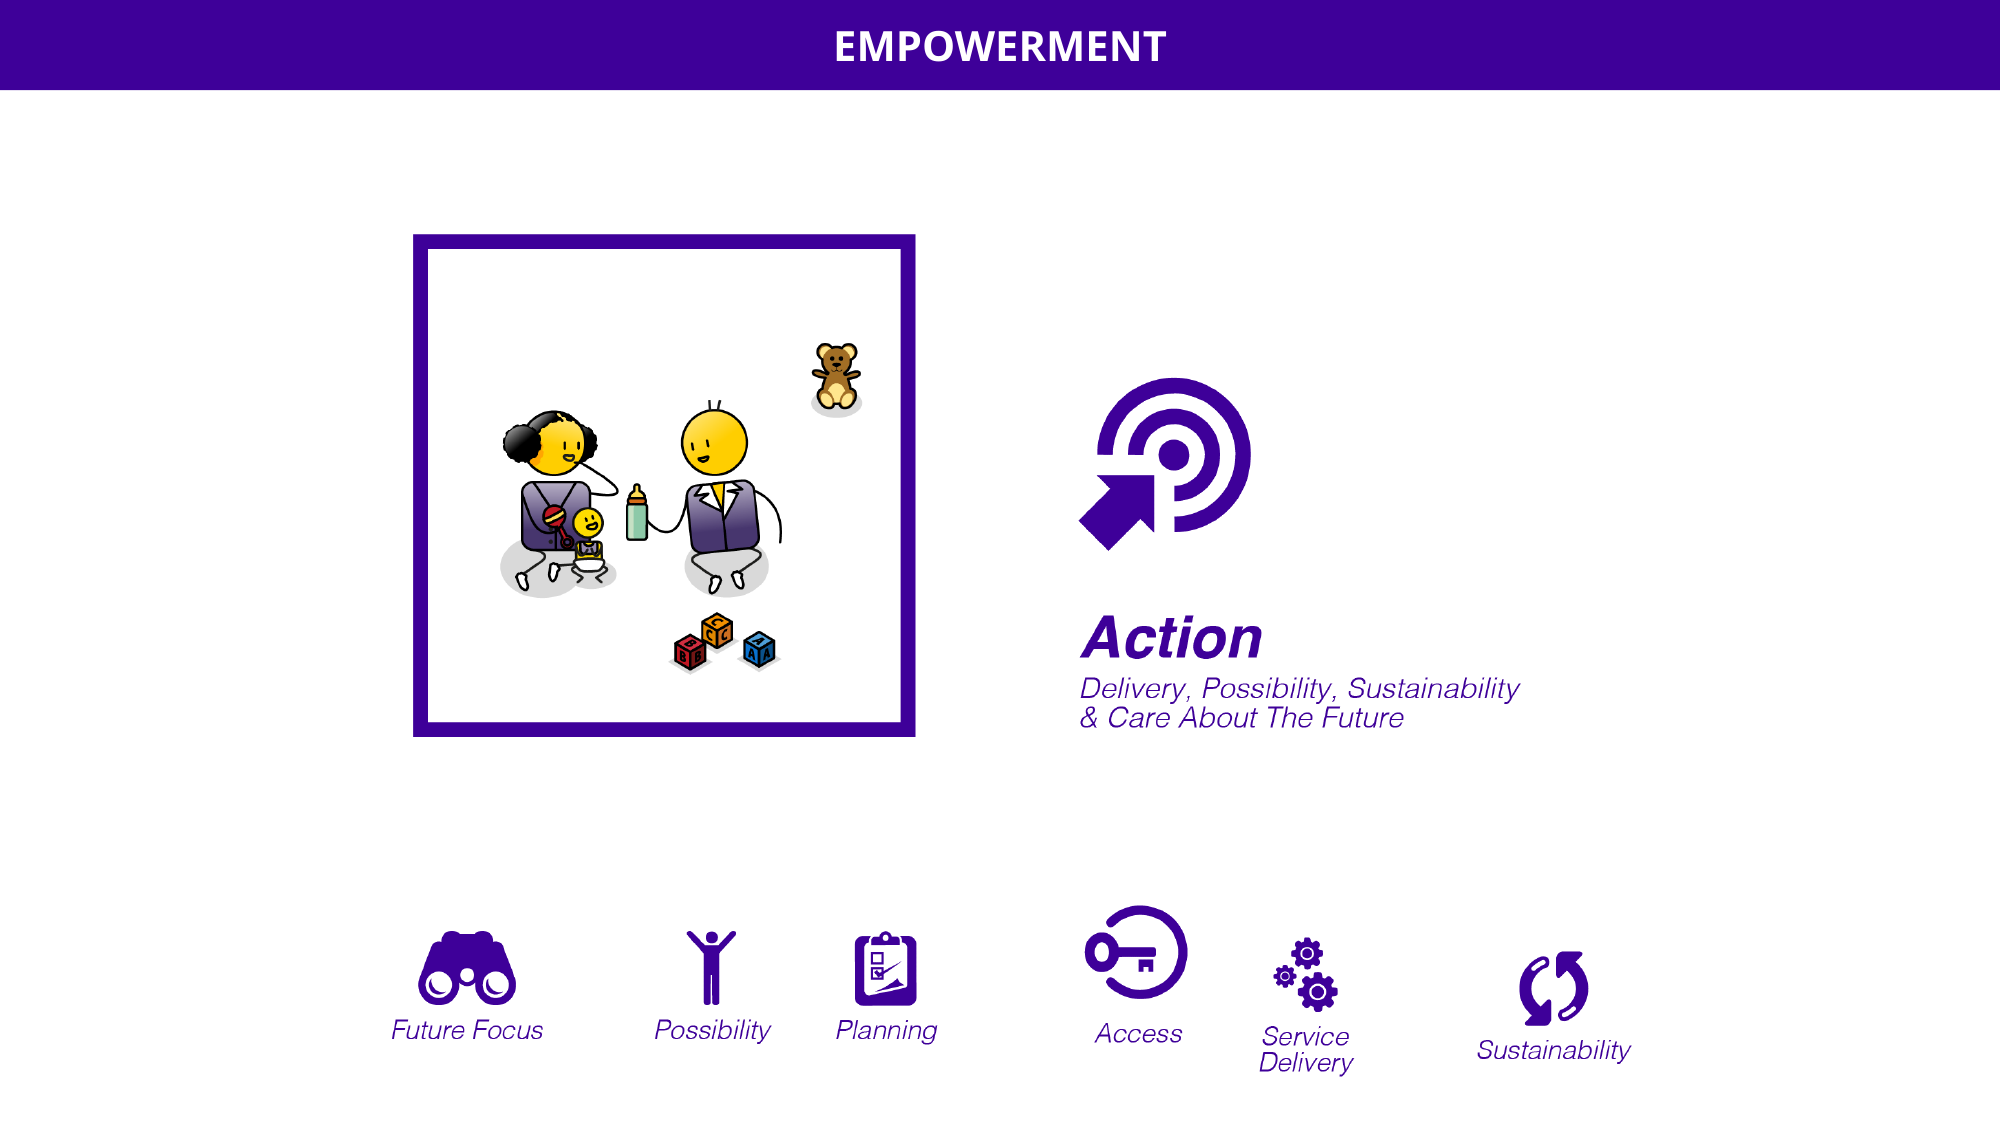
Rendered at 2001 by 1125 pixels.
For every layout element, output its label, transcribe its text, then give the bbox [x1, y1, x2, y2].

picture [823, 878, 1217, 1067]
picture [364, 883, 799, 1066]
text_box EMPOWERMENT [0, 0, 2000, 91]
picture [1229, 915, 1659, 1093]
picture [368, 201, 950, 749]
picture [1045, 346, 1533, 749]
